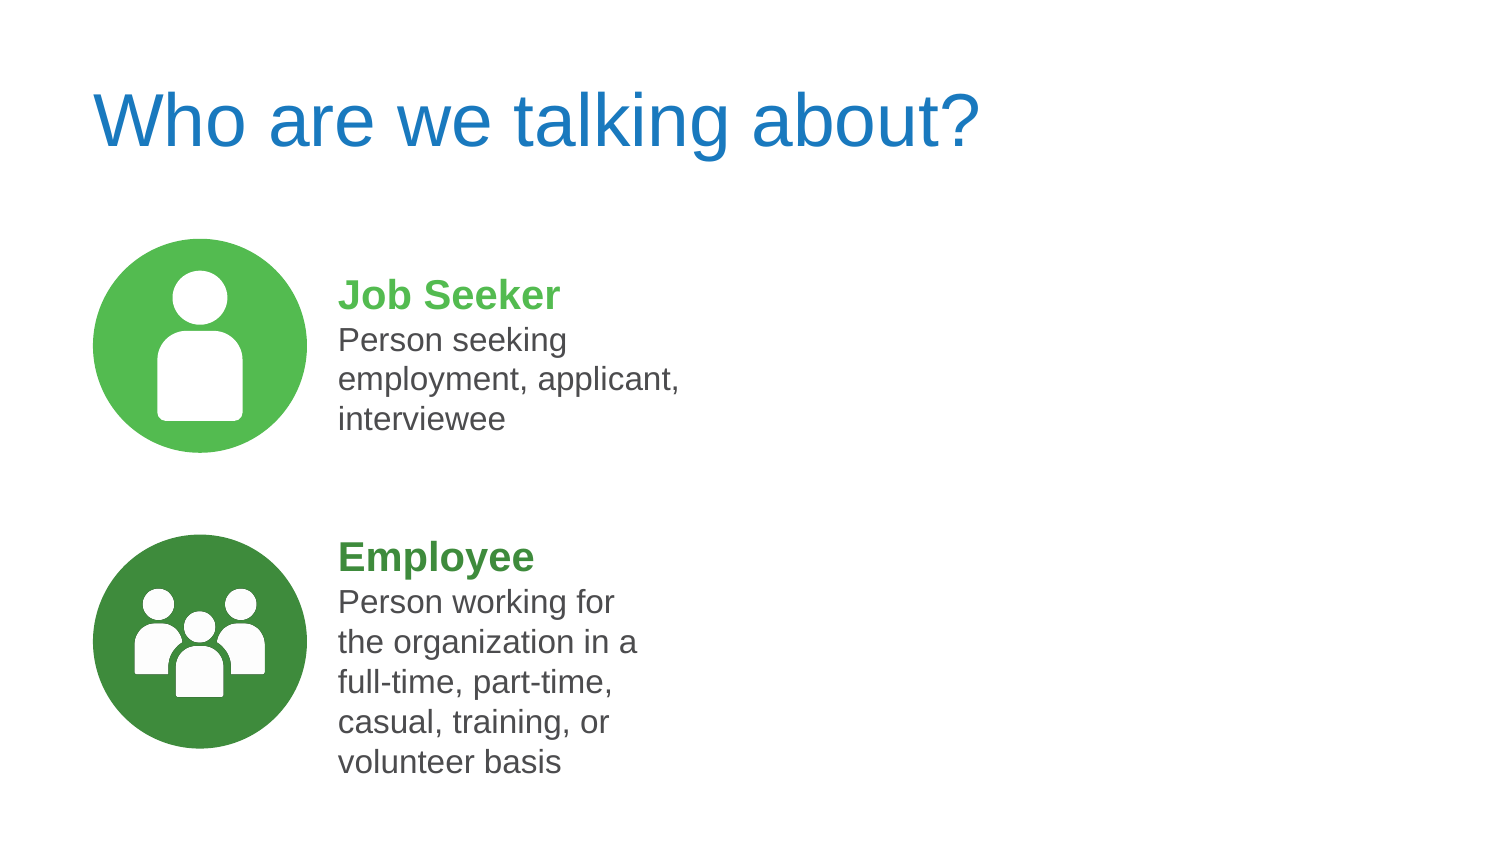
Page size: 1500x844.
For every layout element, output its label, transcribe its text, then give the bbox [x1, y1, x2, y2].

text_box [93, 535, 307, 748]
text_box Job Seeker Person seeking employment, applicant, interviewee [322, 252, 737, 453]
text_box Employee Person working for the organization in a full-time, part-time, casual, training, or volunteer basis [322, 515, 686, 795]
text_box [157, 271, 243, 421]
picture [132, 575, 268, 711]
text_box [93, 239, 307, 453]
title Who are we talking about?-2 [78, 40, 1372, 204]
